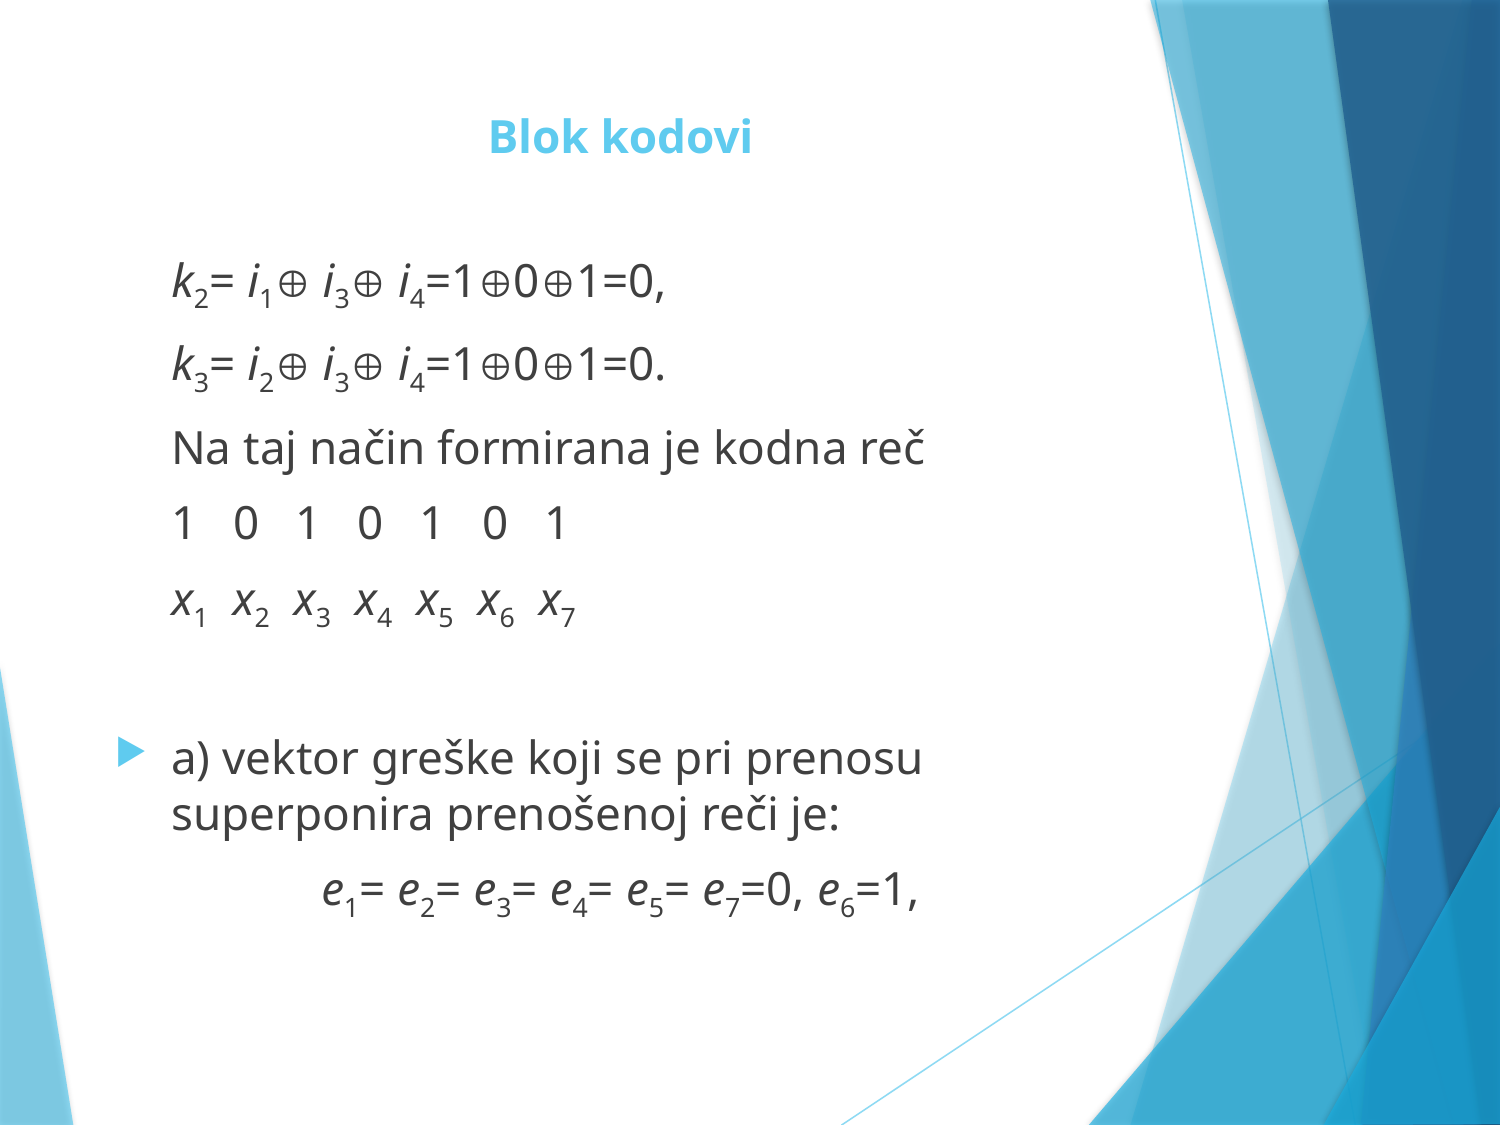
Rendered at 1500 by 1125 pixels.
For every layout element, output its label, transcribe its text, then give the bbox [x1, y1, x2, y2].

list k2= i1 i3 i4=101=0, k3= i2 i3 i4=101=0. Na taj način formirana je kodna reč 1 0 1 0 1 0 1 x1 x2 x3 x4 x5 x6 x7 a) vektor greške koji se pri prenosu superponira prenošenoj reči je: e1= e2= e3= e4= e5= e7=0, e6=1, [99, 244, 1142, 992]
title Blok kodovi [99, 99, 1142, 210]
